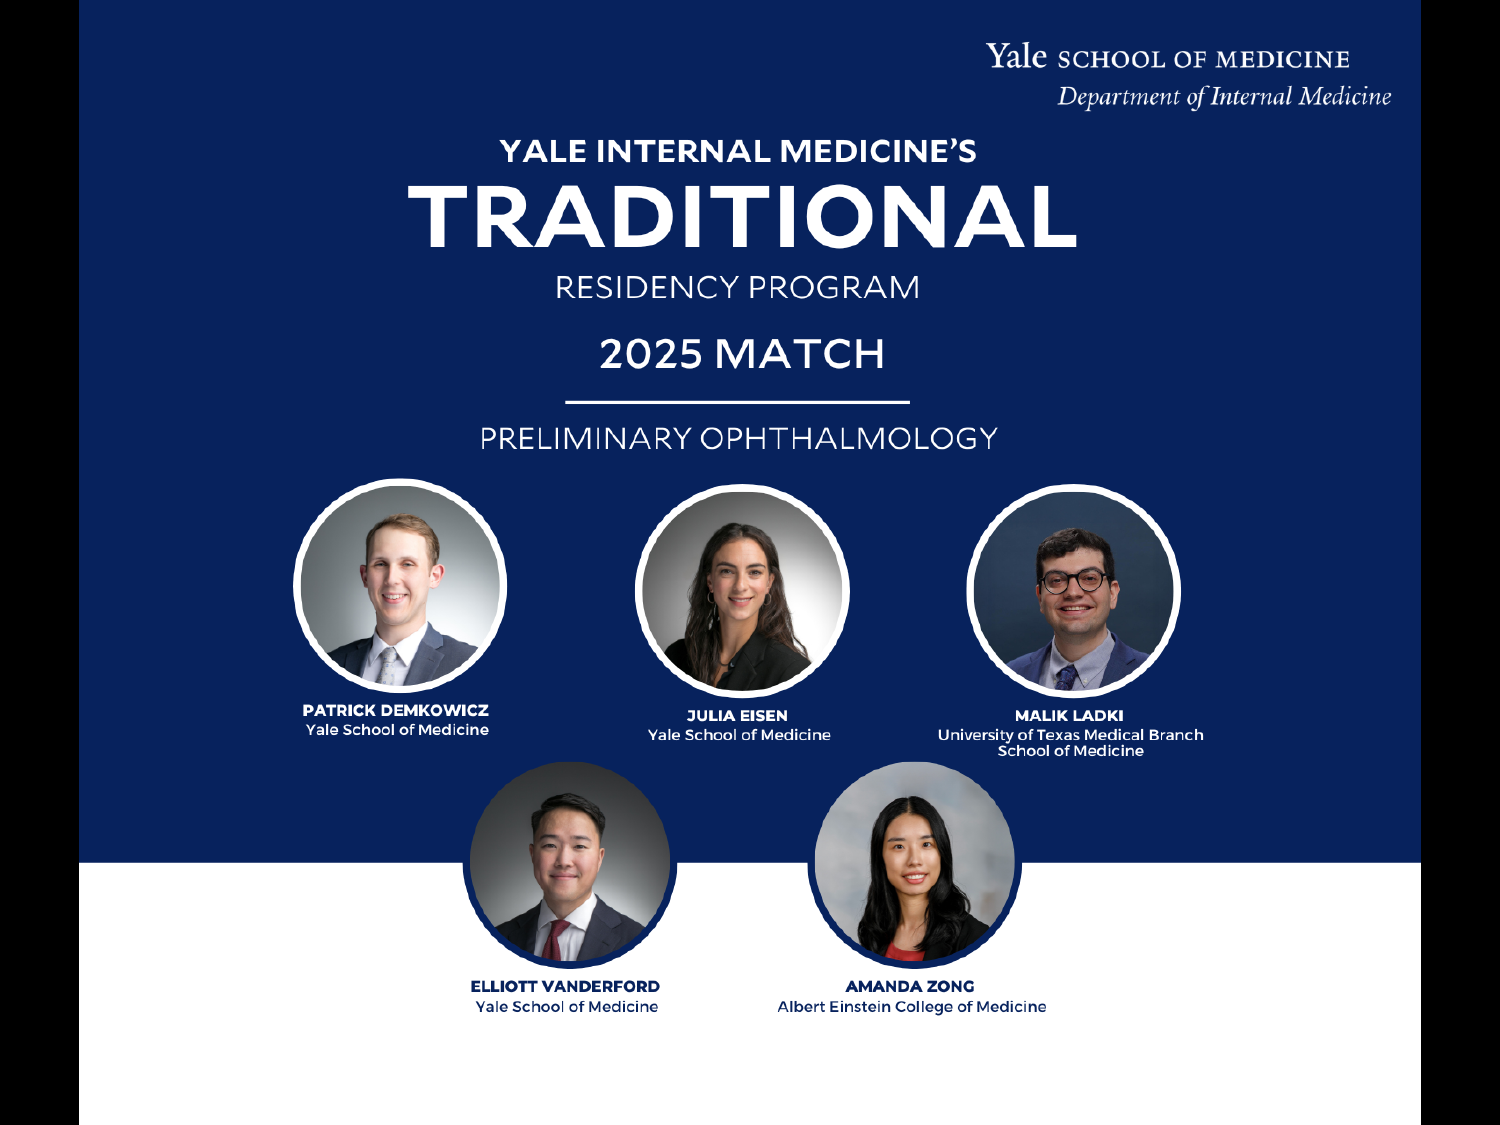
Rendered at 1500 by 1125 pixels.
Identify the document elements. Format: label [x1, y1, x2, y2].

picture [78, 0, 1422, 1125]
